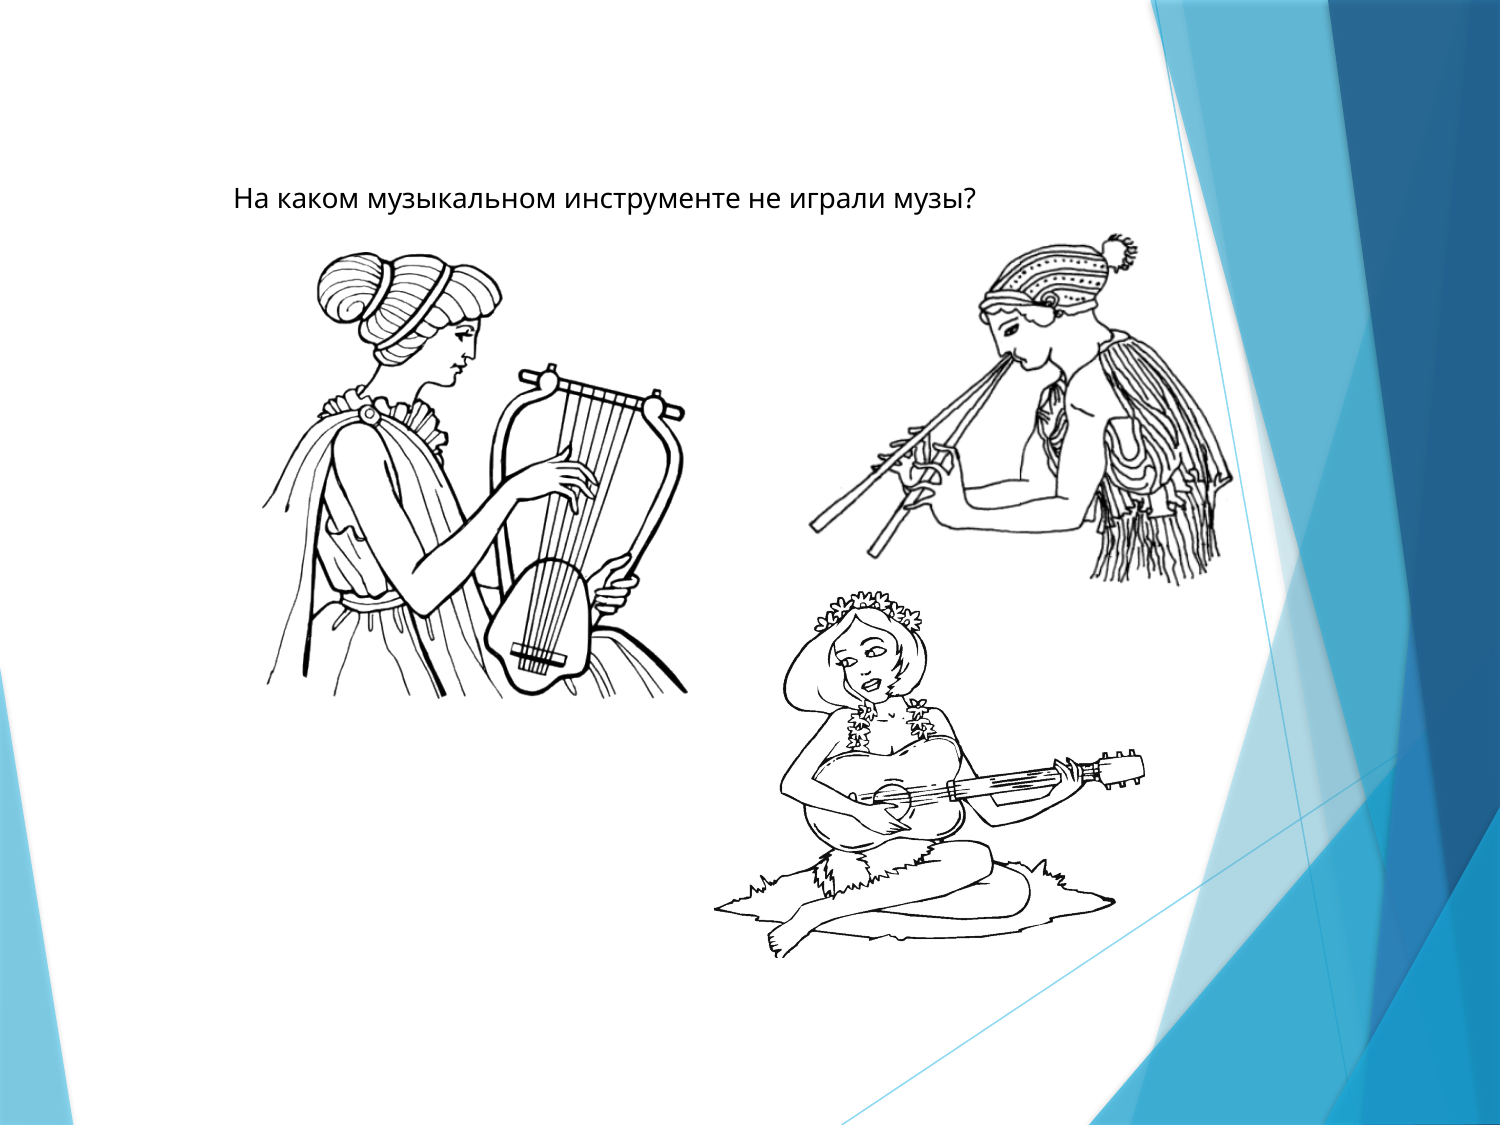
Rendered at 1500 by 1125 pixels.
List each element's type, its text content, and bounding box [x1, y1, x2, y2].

picture [262, 251, 689, 700]
picture [714, 216, 1247, 959]
text_box На каком музыкальном инструменте не играли музы? [218, 172, 1220, 222]
